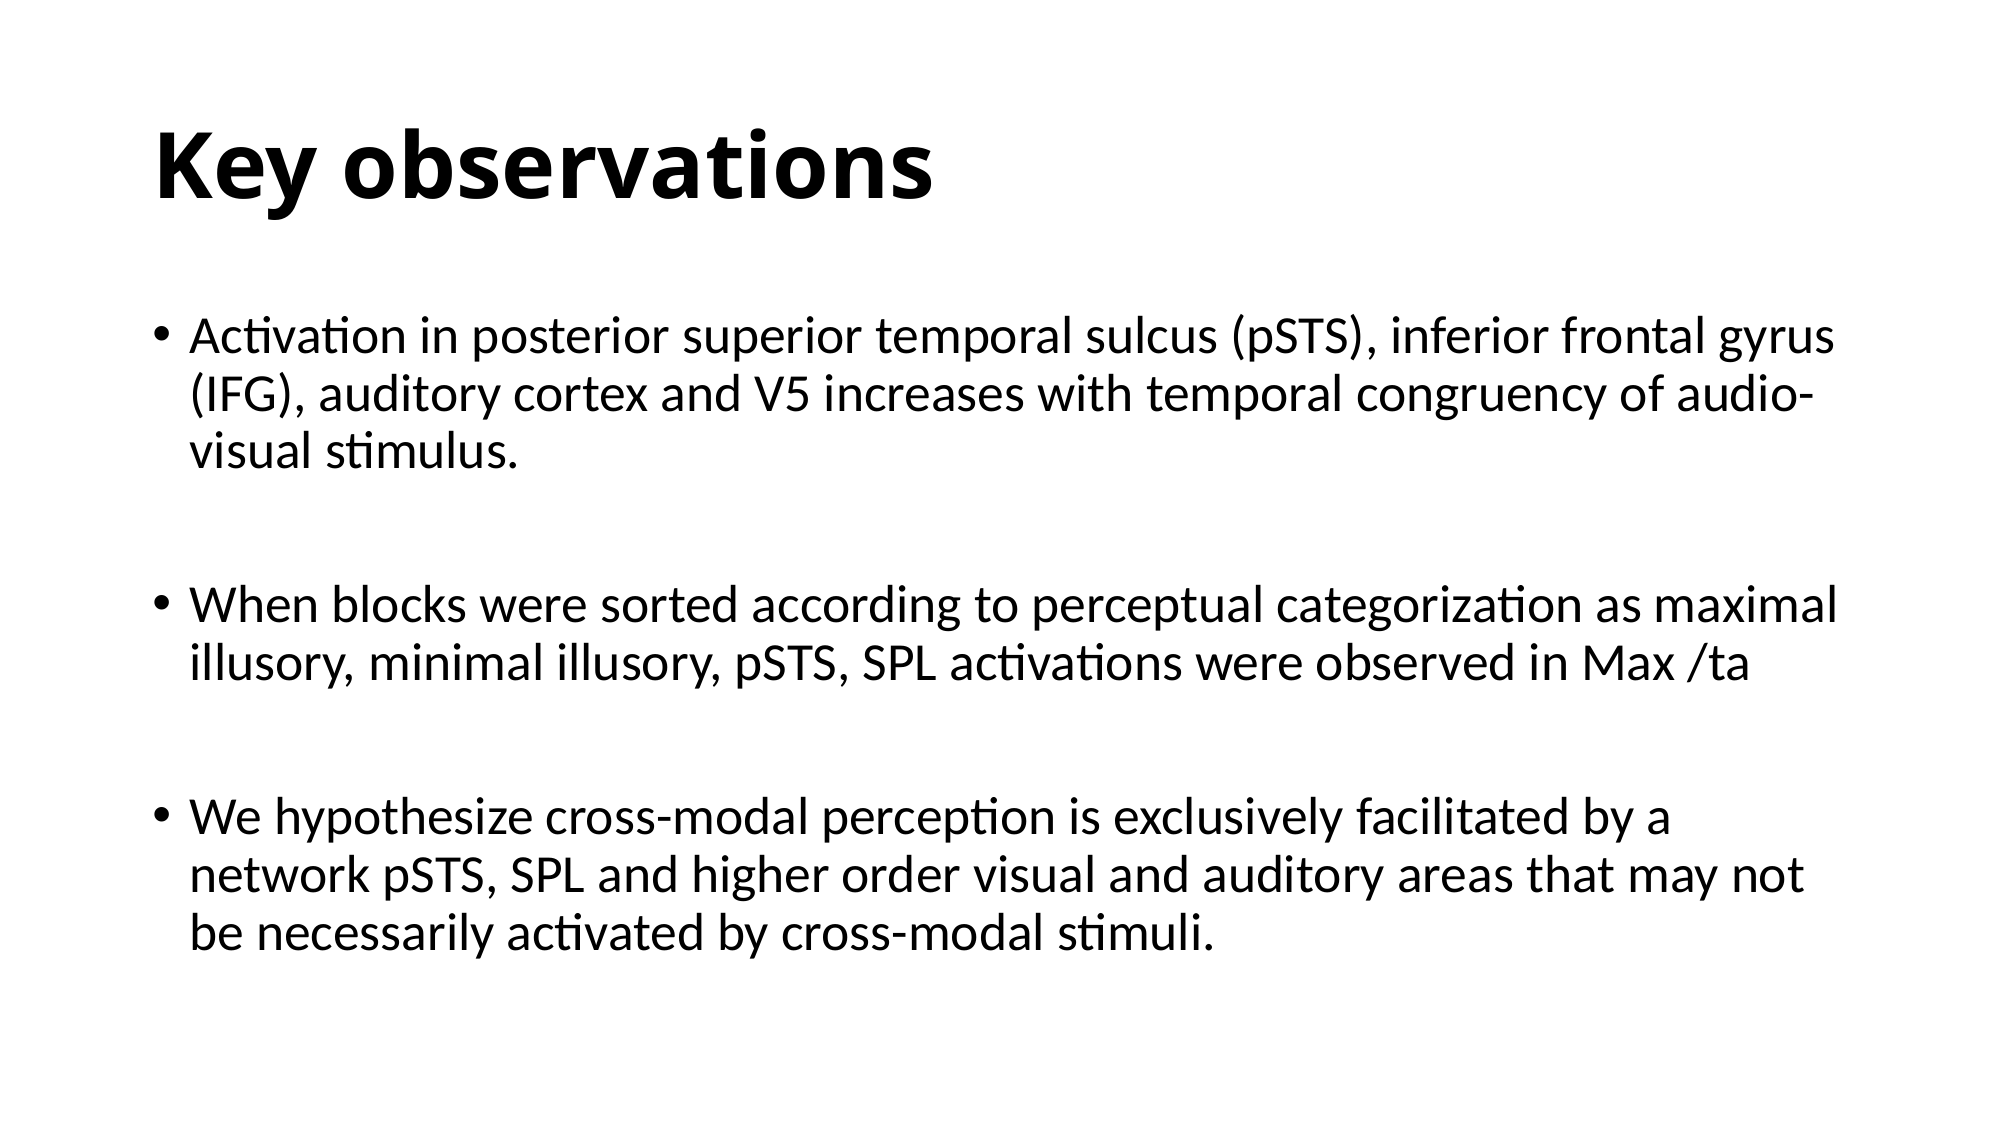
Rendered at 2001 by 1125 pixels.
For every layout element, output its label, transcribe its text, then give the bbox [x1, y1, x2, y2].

title Key observations [137, 59, 1863, 278]
list Activation in posterior superior temporal sulcus (pSTS), inferior frontal gyrus (IFG), auditory cortex and V5 increases with temporal congruency of audio-visual stimulus. When blocks were sorted according to perceptual categorization as maximal illusory, minimal illusory, pSTS, SPL activations were observed in Max /ta We hypothesize cross-modal perception is exclusively facilitated by a network pSTS, SPL and higher order visual and auditory areas that may not be necessarily activated by cross-modal stimuli. [137, 299, 1863, 1014]
